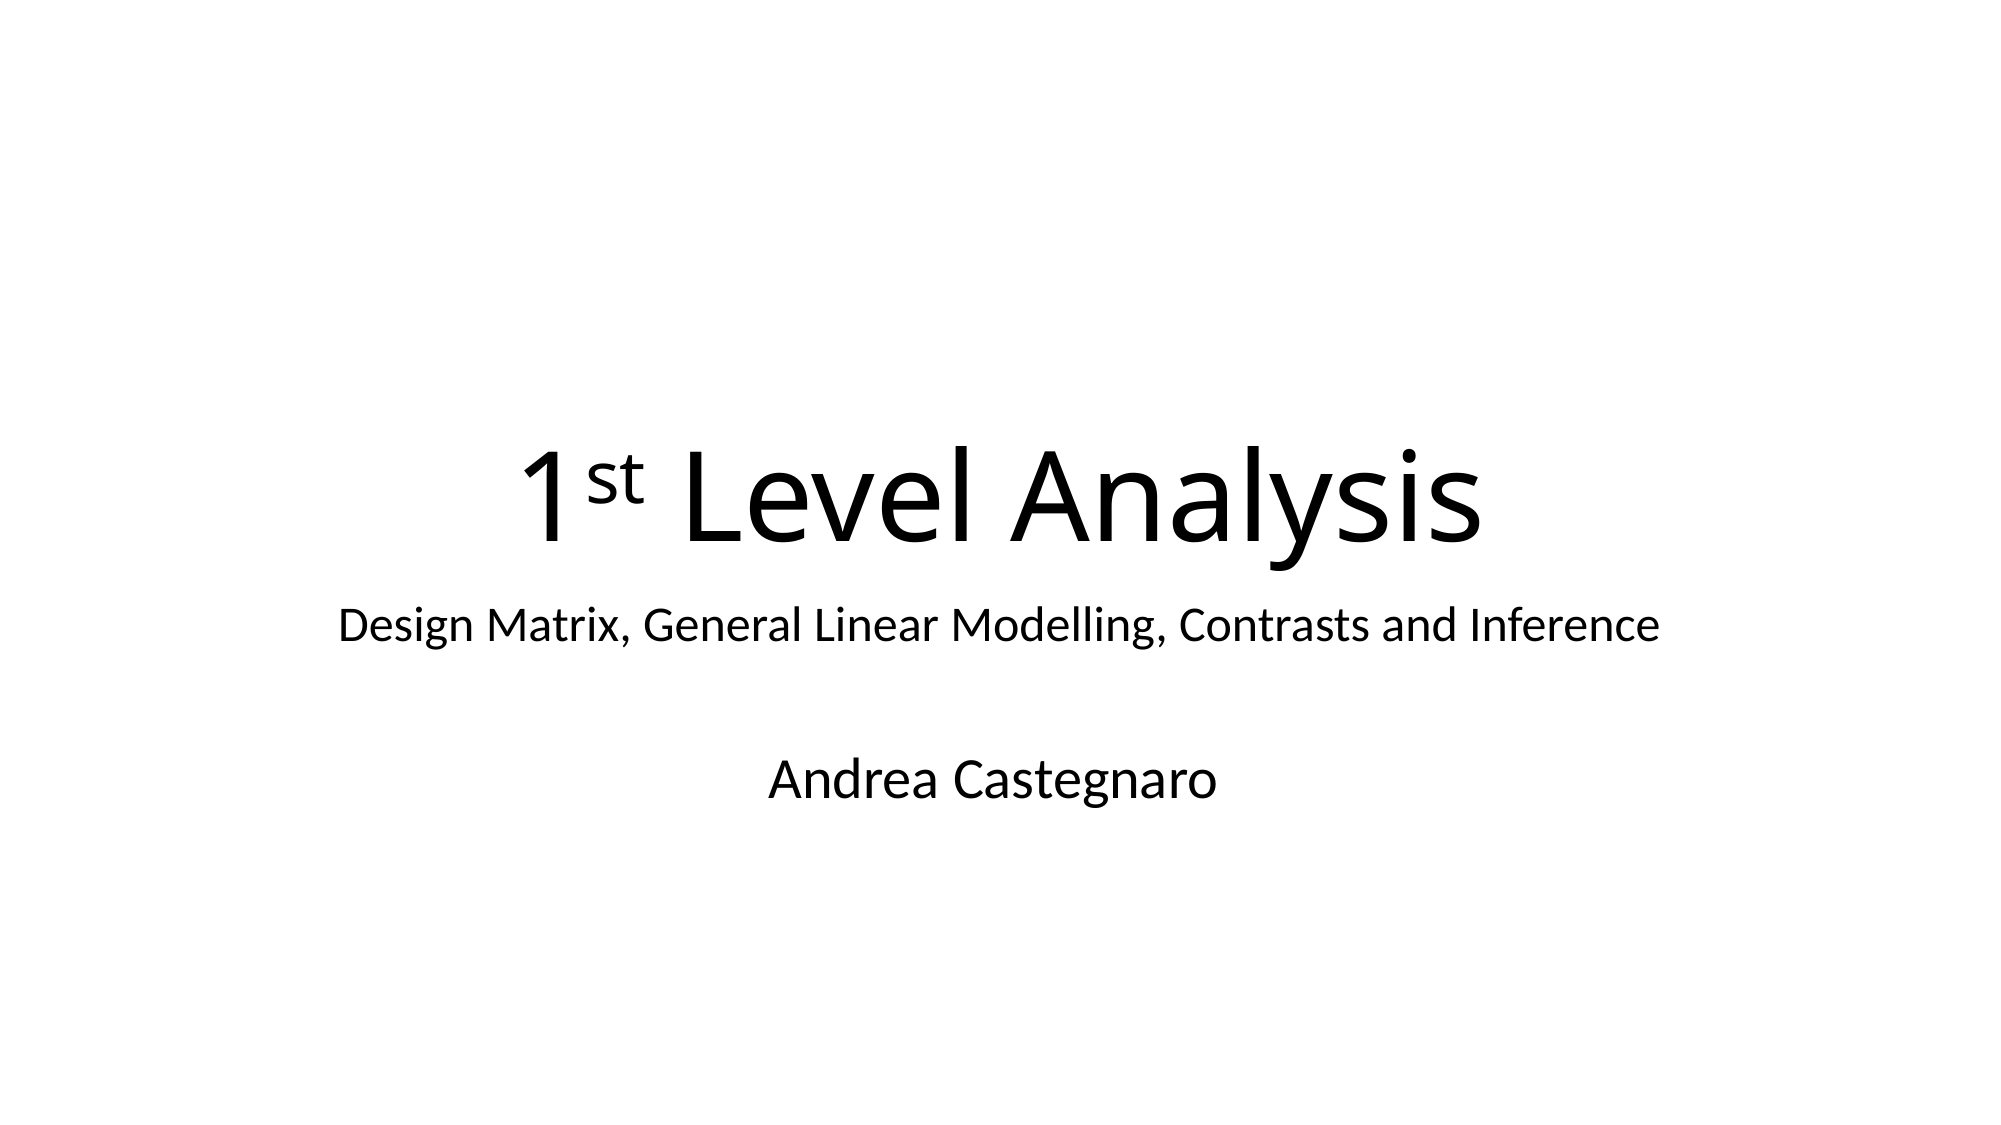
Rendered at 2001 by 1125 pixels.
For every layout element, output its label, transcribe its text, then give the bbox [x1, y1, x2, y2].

title 1st Level Analysis [249, 184, 1750, 576]
subtitle Design Matrix, General Linear Modelling, Contrasts and Inference Andrea Castegnaro [249, 590, 1750, 863]
